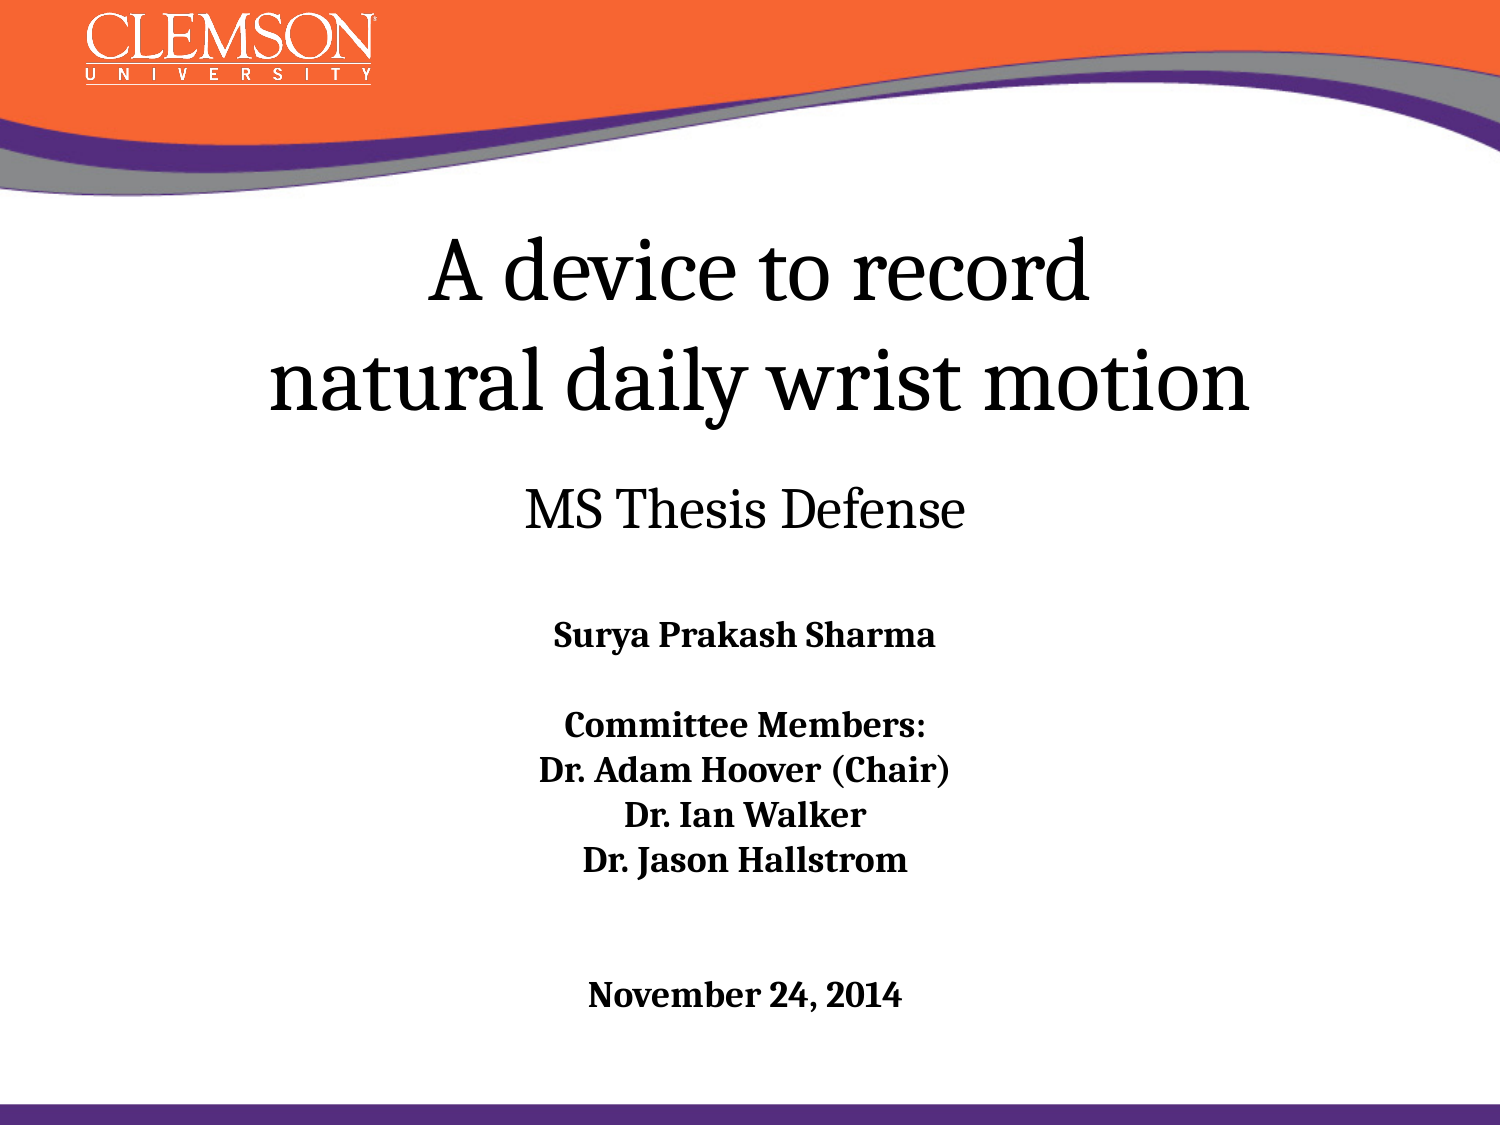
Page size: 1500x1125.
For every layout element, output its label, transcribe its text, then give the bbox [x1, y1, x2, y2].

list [85, 12, 377, 86]
title A device to record natural daily wrist motion [85, 224, 1436, 413]
picture [0, 0, 1500, 1125]
text_box MS Thesis Defense Surya Prakash Sharma Committee Members: Dr. Adam Hoover (Chair) Dr. Ian Walker Dr. Jason Hallstrom November 24, 2014 [509, 462, 982, 1023]
